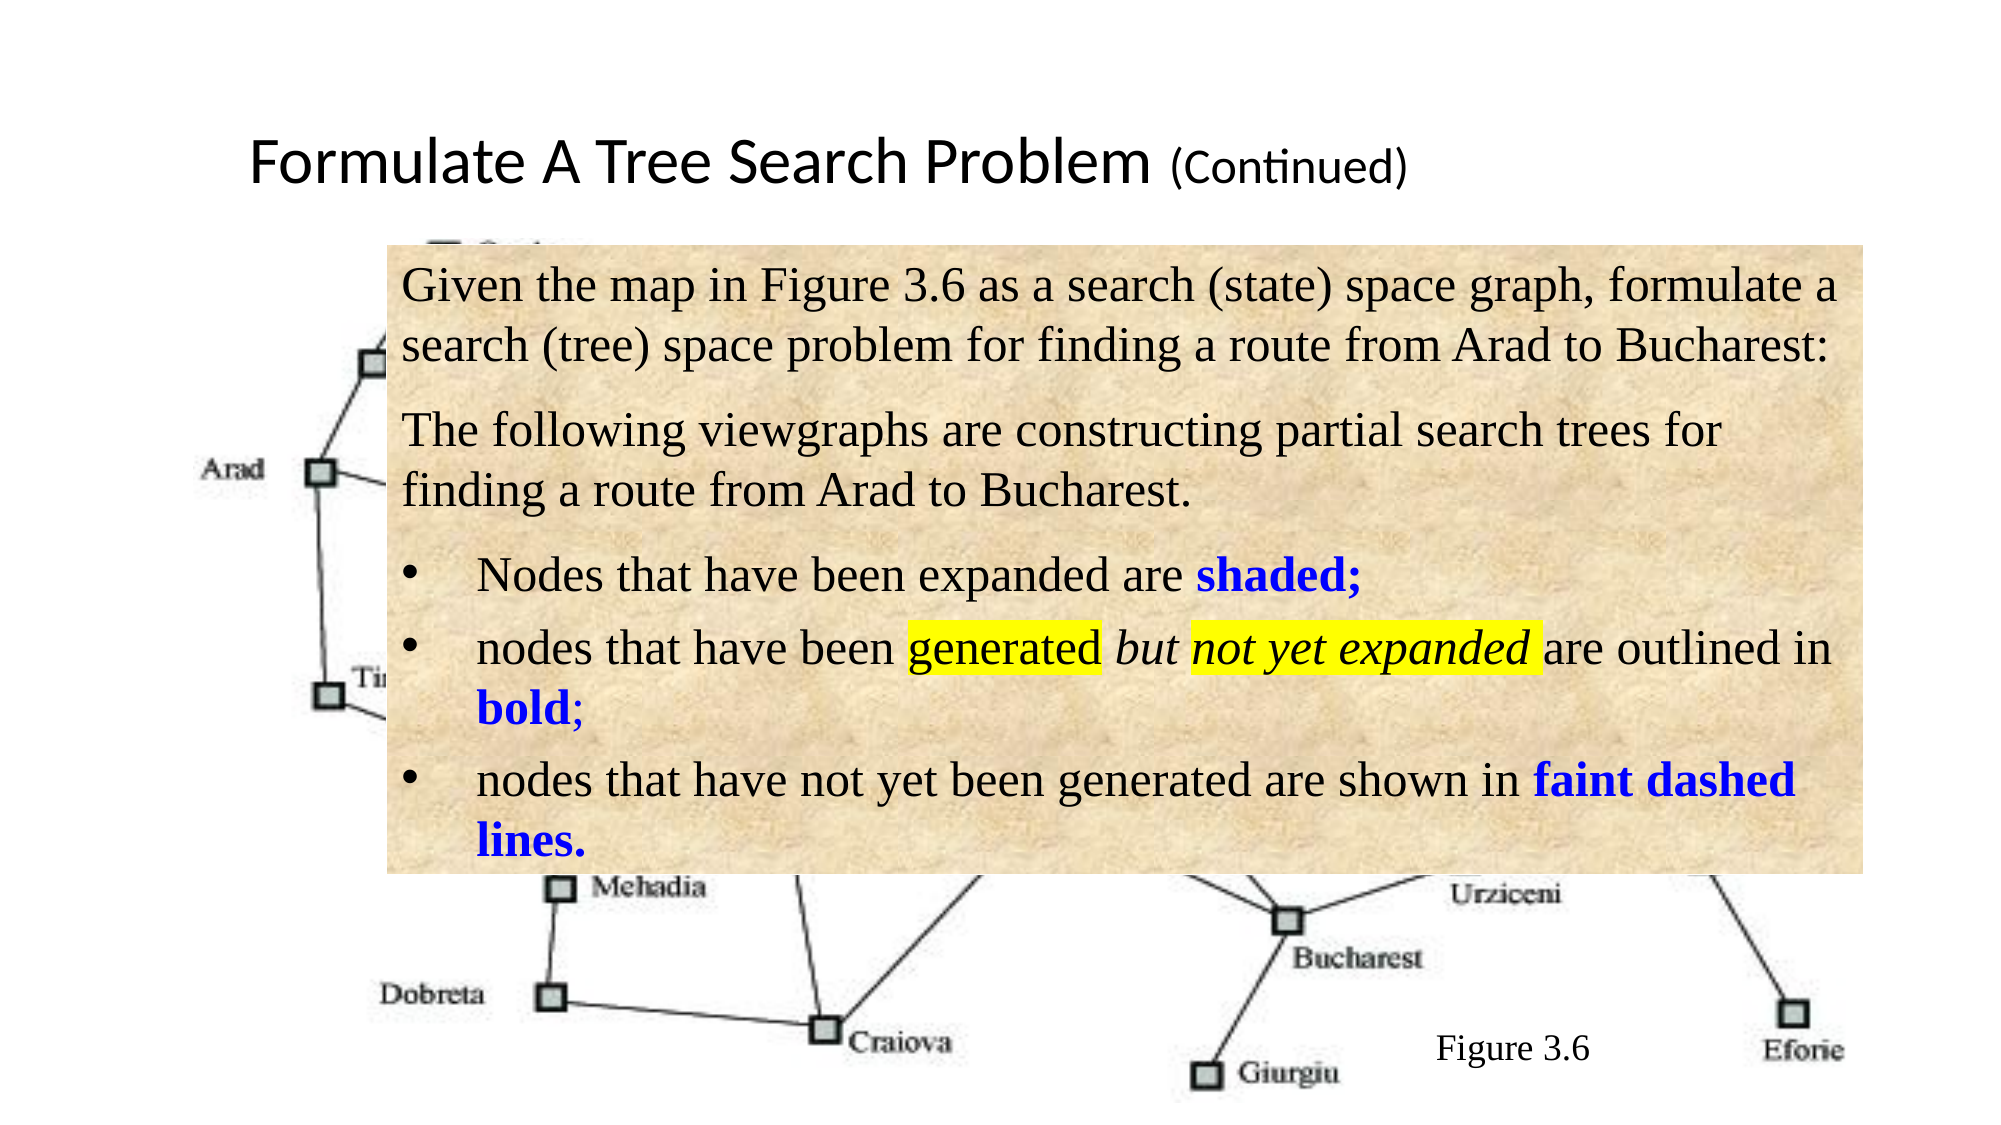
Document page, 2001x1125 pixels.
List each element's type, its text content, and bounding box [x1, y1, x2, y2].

text_box Formulate A Tree Search Problem (Continued) [234, 109, 1481, 204]
picture [193, 238, 1864, 1103]
